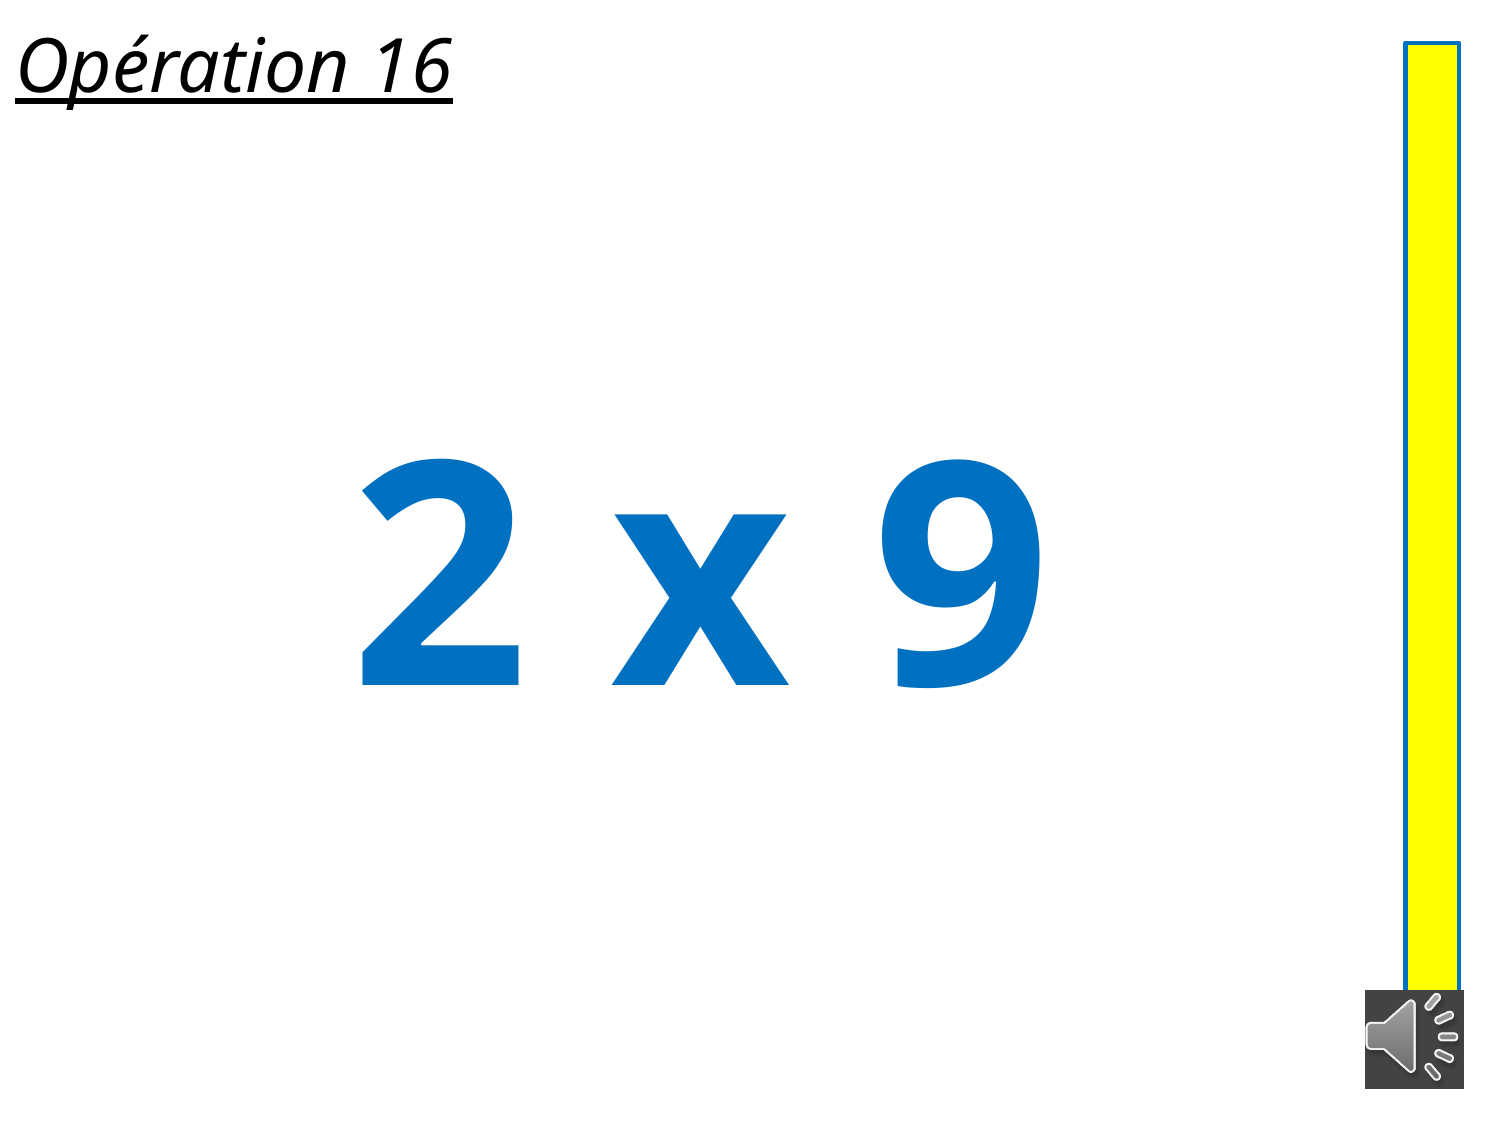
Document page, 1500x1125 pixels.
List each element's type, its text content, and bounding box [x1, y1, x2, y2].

text_box 2 x 9 [0, 365, 1403, 756]
title Opération 16 [0, 0, 502, 126]
picture [1364, 989, 1465, 1090]
text_box [1403, 41, 1461, 987]
